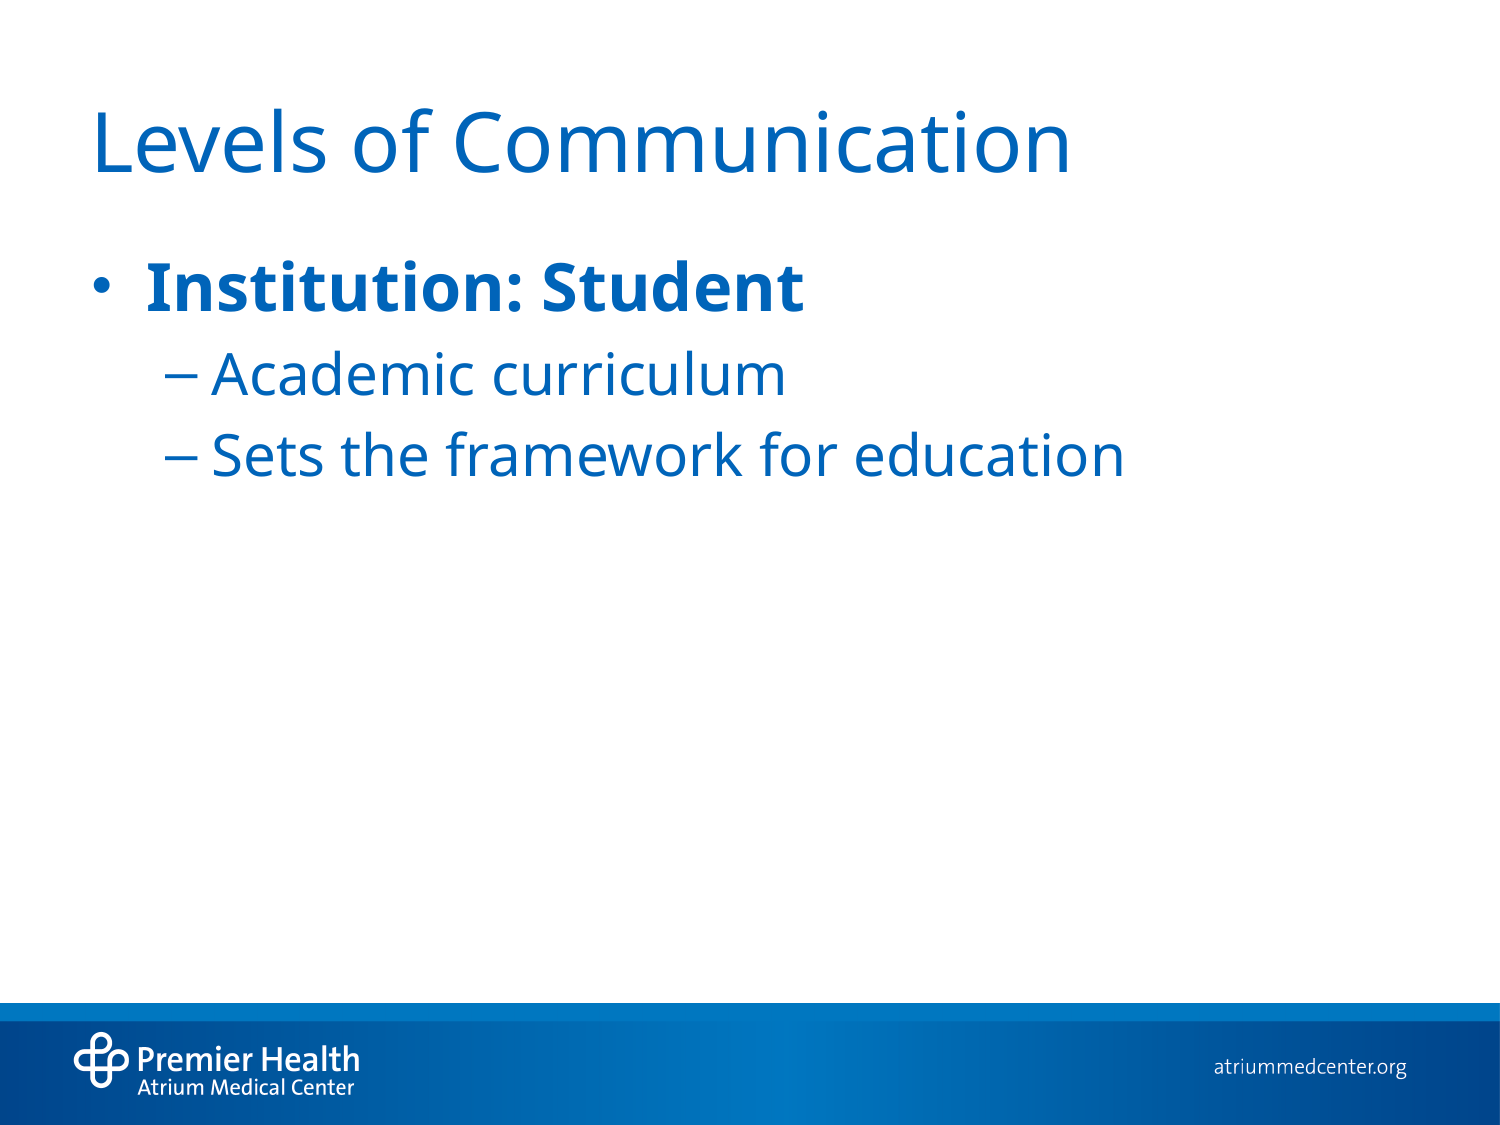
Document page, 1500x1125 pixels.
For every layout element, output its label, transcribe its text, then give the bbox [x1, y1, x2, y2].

title Levels of Communication [75, 45, 1425, 233]
list Institution: Student Academic curriculum Sets the framework for education [75, 237, 1425, 950]
picture [0, 1003, 1500, 1125]
